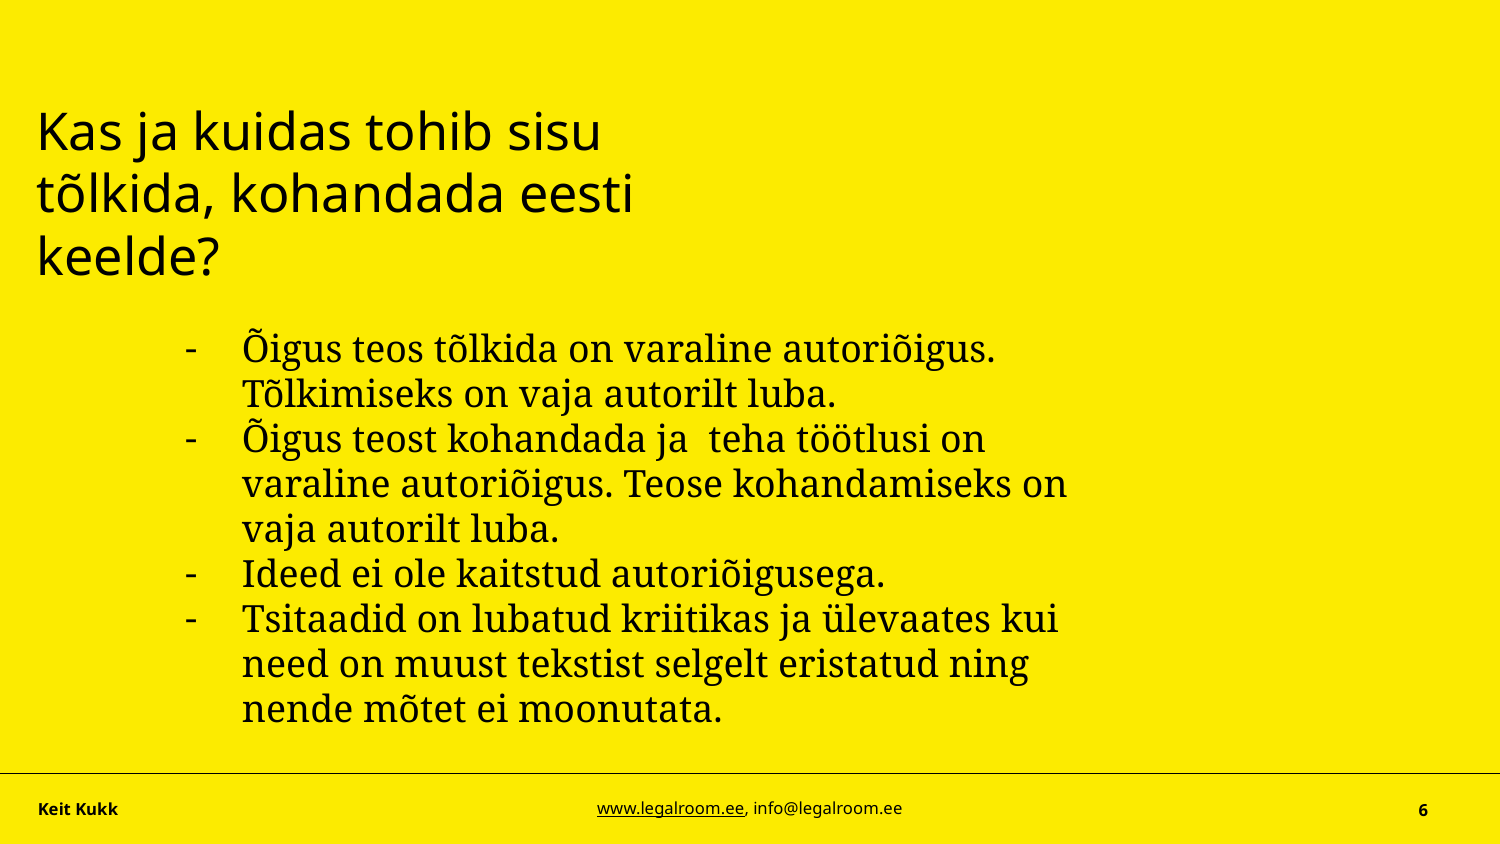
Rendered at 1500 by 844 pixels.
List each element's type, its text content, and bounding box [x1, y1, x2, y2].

text_box Õigus teos tõlkida on varaline autoriõigus. Tõlkimiseks on vaja autorilt luba. Õigus teost kohandada ja teha töötlusi on varaline autoriõigus. Teose kohandamiseks on vaja autorilt luba. Ideed ei ole kaitstud autoriõigusega. Tsitaadid on lubatud kriitikas ja ülevaates kui need on muust tekstist selgelt eristatud ning nende mõtet ei moonutata. [151, 309, 1132, 745]
title Kas ja kuidas tohib sisu tõlkida, kohandada eesti keelde? [21, 83, 696, 450]
subtitle www.legalroom.ee, info@legalroom.ee [544, 773, 956, 844]
slide_number ‹#› [1403, 779, 1494, 844]
subtitle Keit Kukk [22, 773, 434, 844]
